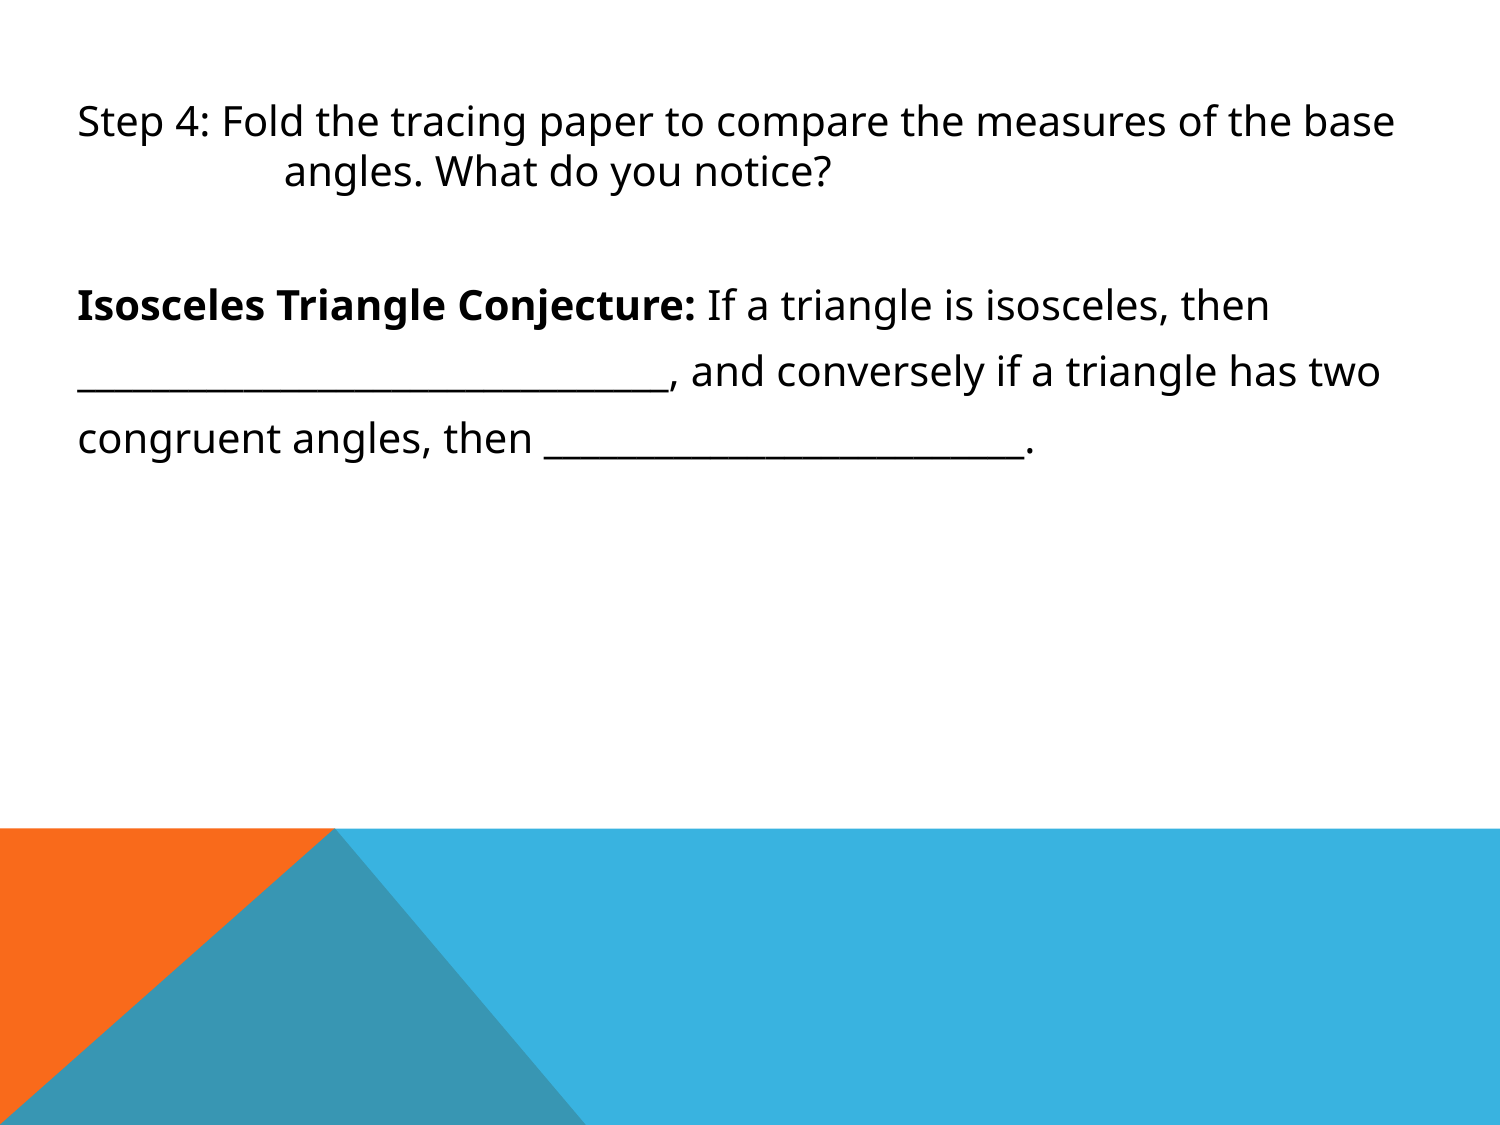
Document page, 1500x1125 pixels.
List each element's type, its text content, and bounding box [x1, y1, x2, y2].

list Step 4: Fold the tracing paper to compare the measures of the base angles. What do you notice? Isosceles Triangle Conjecture: If a triangle is isosceles, then ________________________________, and conversely if a triangle has two congruent angles, then __________________________. [62, 87, 1438, 675]
